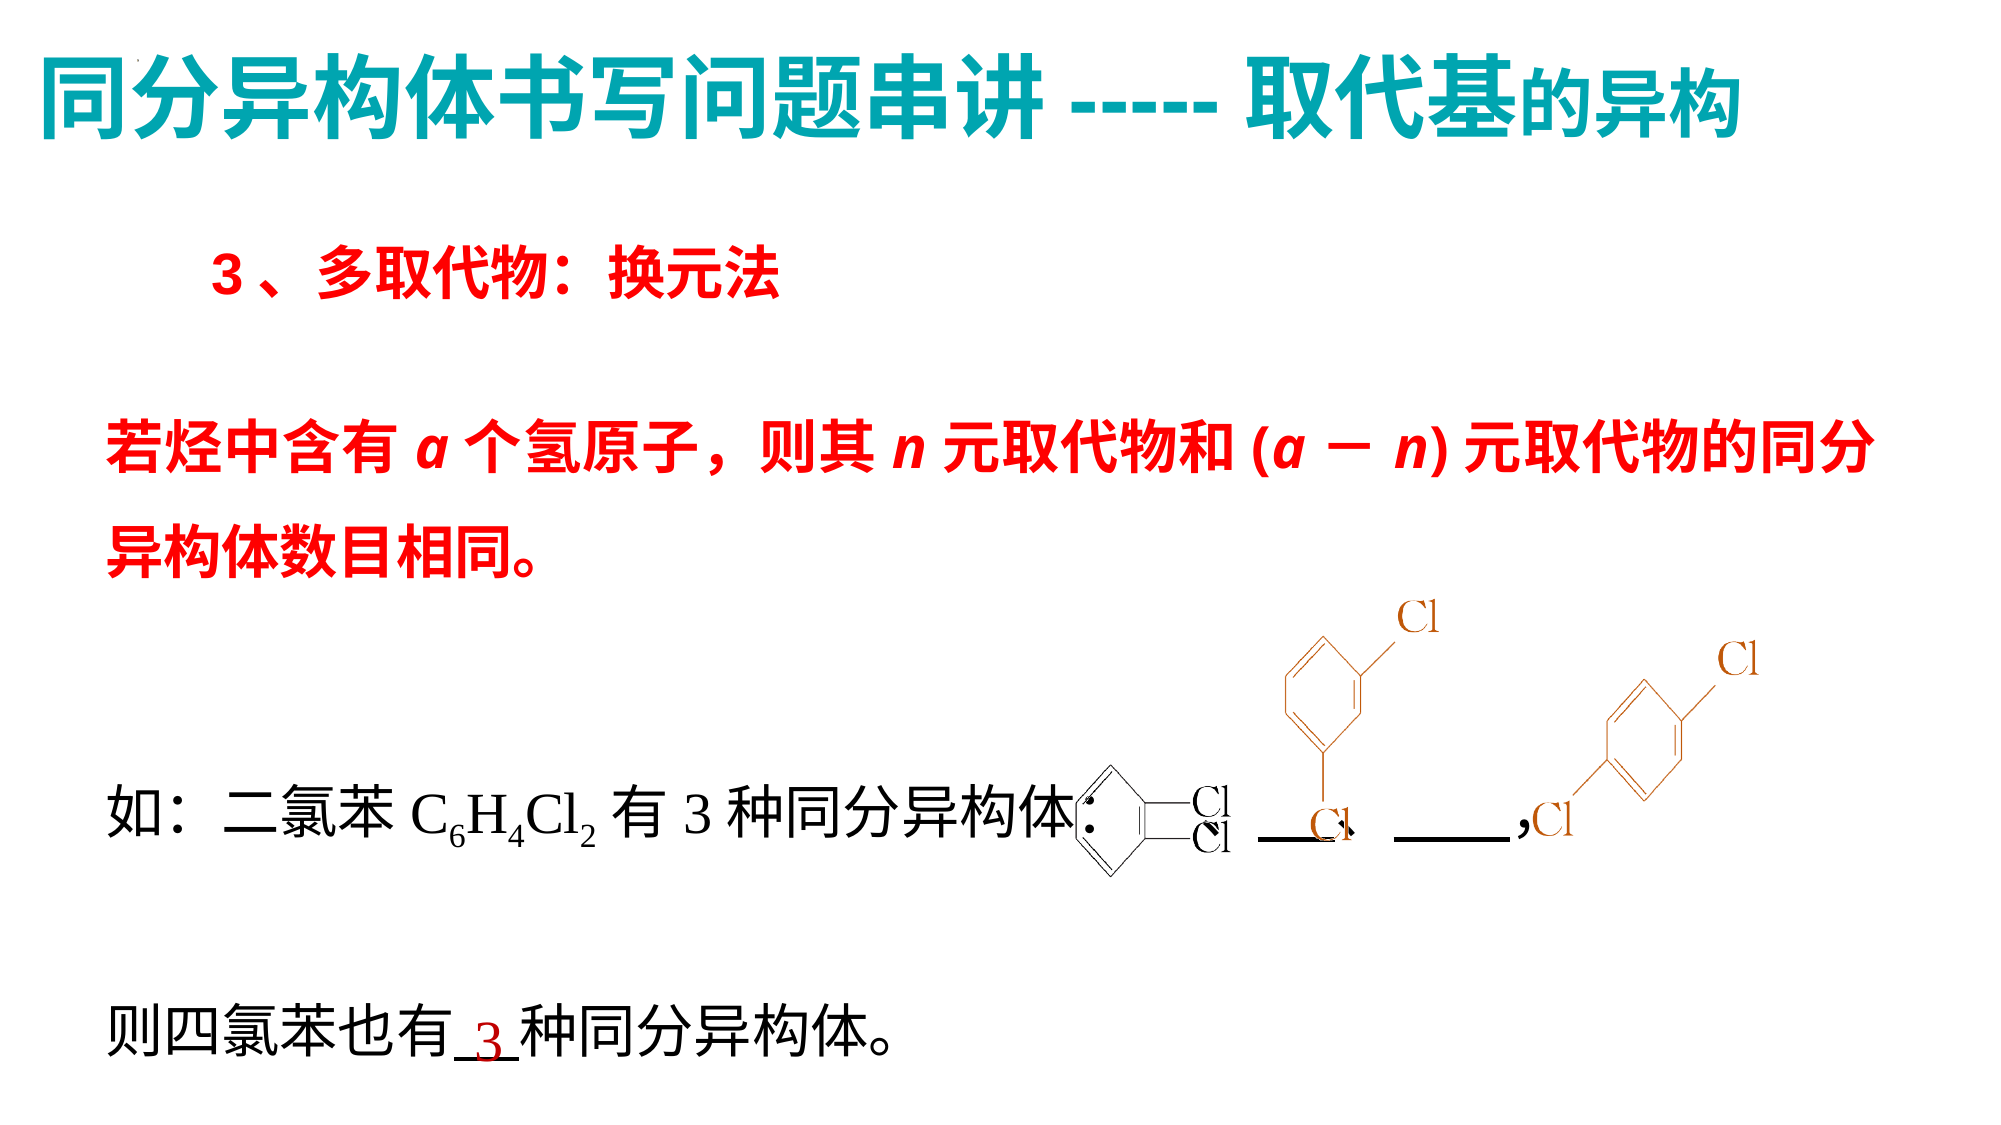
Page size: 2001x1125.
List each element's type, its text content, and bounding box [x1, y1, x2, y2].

picture [1529, 633, 1763, 841]
text_box 3、多取代物：换元法 [121, 214, 1000, 297]
text_box 3 [459, 996, 519, 1081]
picture [1073, 763, 1235, 880]
text_box 若烃中含有a个氢原子，则其n元取代物和(a－n)元取代物的同分异构体数目相同。 如：二氯苯C6H4Cl2有3种同分异构体： 、 、 ， 则四氯苯也有 种同分异构体。 [90, 297, 1892, 1072]
picture [1280, 595, 1441, 845]
text_box 同分异构体书写问题串讲-----取代基的异构 [22, 32, 1759, 157]
